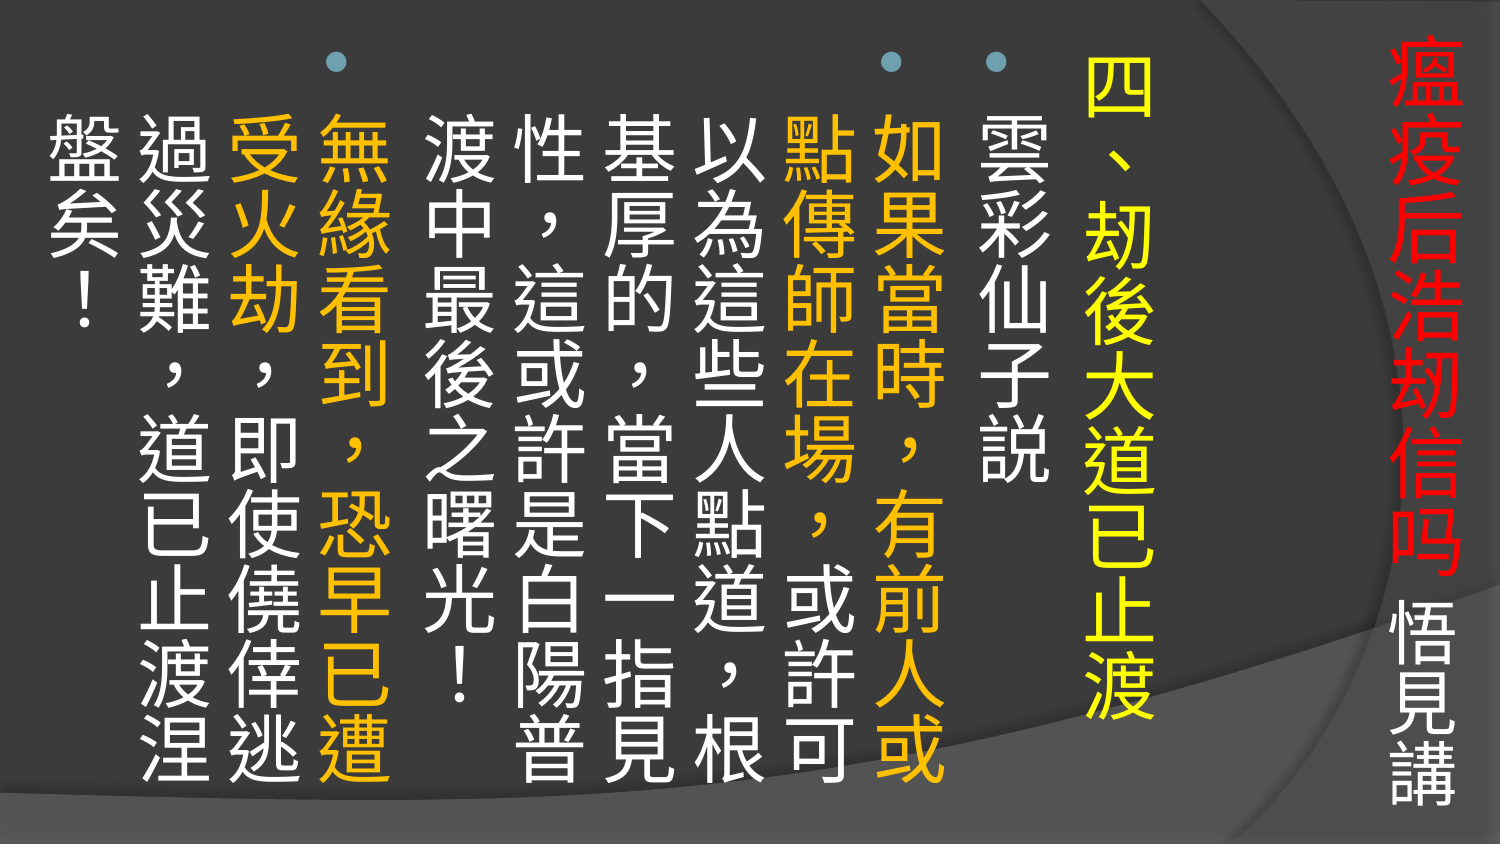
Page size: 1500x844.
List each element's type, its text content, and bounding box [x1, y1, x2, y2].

list 四、刼後大道已止渡 雲彩仙子説 如果當時，有前人或點傳師在場，或許可以為這些人點道，根基厚的，當下一指見性，這或許是白陽普渡中最後之曙光！ 無緣看到，恐早已遭受火劫，即使僥倖逃過災難，道已止渡涅盤矣！ [29, 27, 1365, 820]
title 瘟疫后浩刼信吗 悟見講 [1364, 21, 1483, 820]
